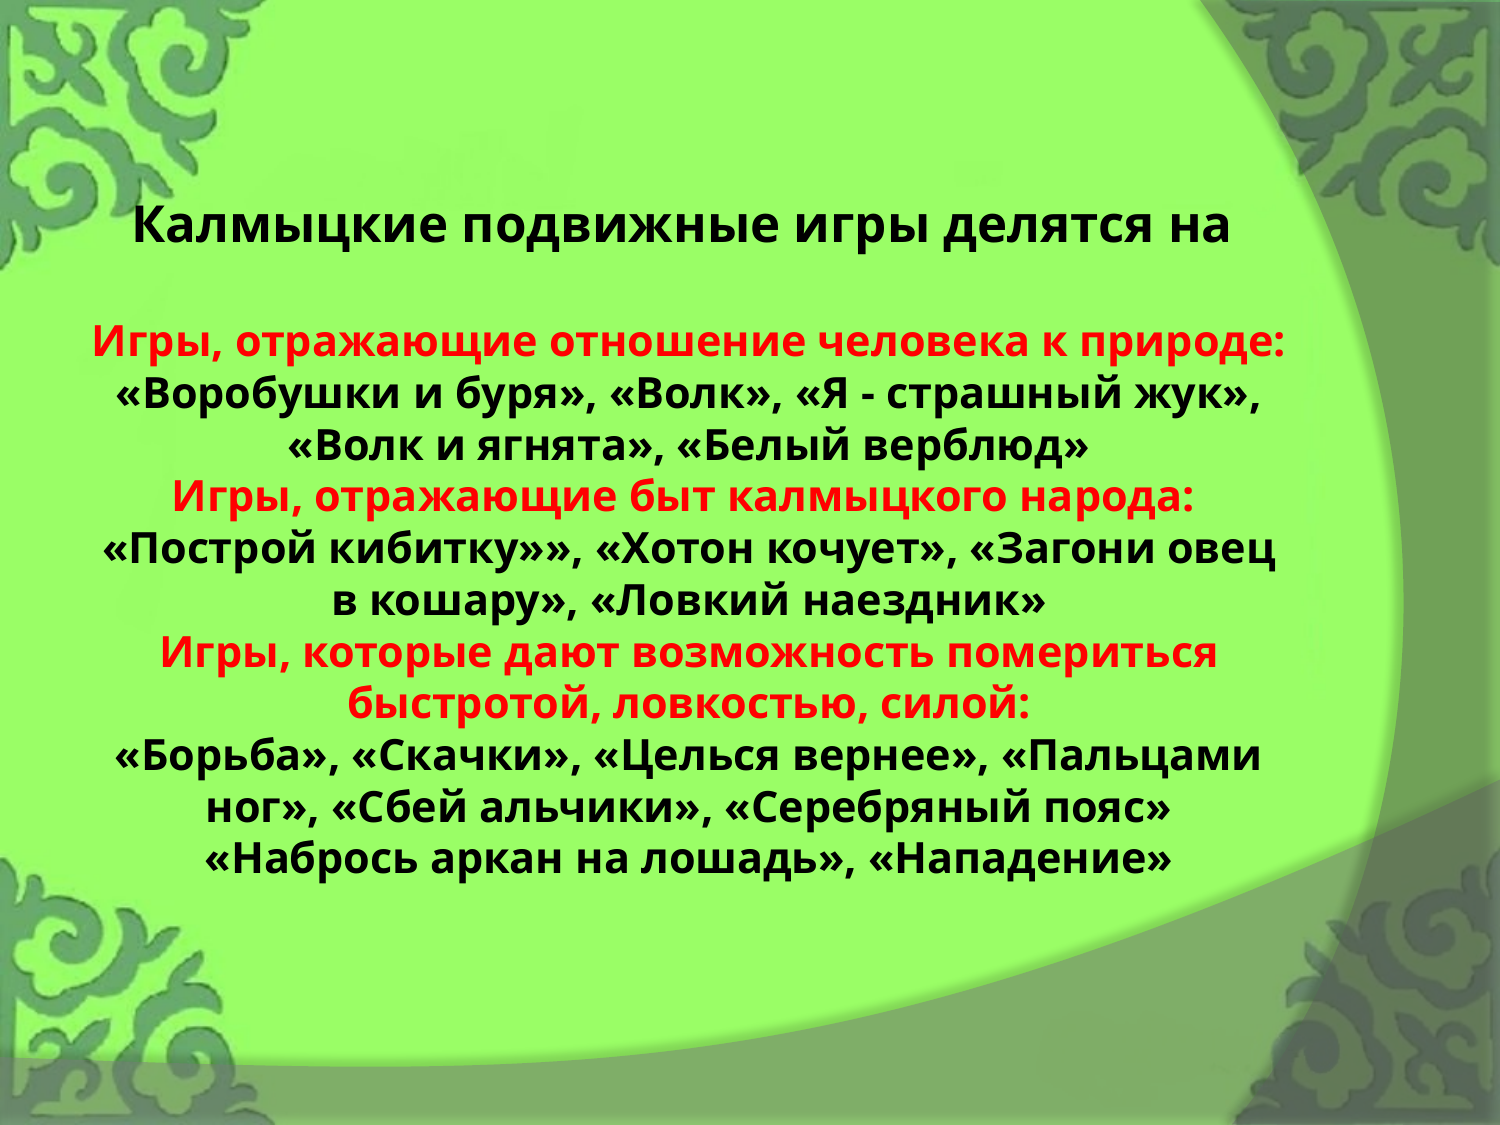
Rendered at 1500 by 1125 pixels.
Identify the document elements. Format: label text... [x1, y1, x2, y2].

title Калмыцкие подвижные игры делятся на Игры, отражающие отношение человека к природе: «Воробушки и буря», «Волк», «Я - страшный жук», «Волк и ягнята», «Белый верблюд» Игры, отражающие быт калмыцкого народа: «Построй кибитку»», «Хотон кочует», «Загони овец в кошару», «Ловкий наездник» Игры, которые дают возможность помериться быстротой, ловкостью, силой: «Борьба», «Скачки», «Целься вернее», «Пальцами ног», «Сбей альчики», «Серебряный пояс» «Набрось аркан на лошадь», «Нападение» [76, 178, 1302, 1051]
picture [0, 0, 1403, 1066]
